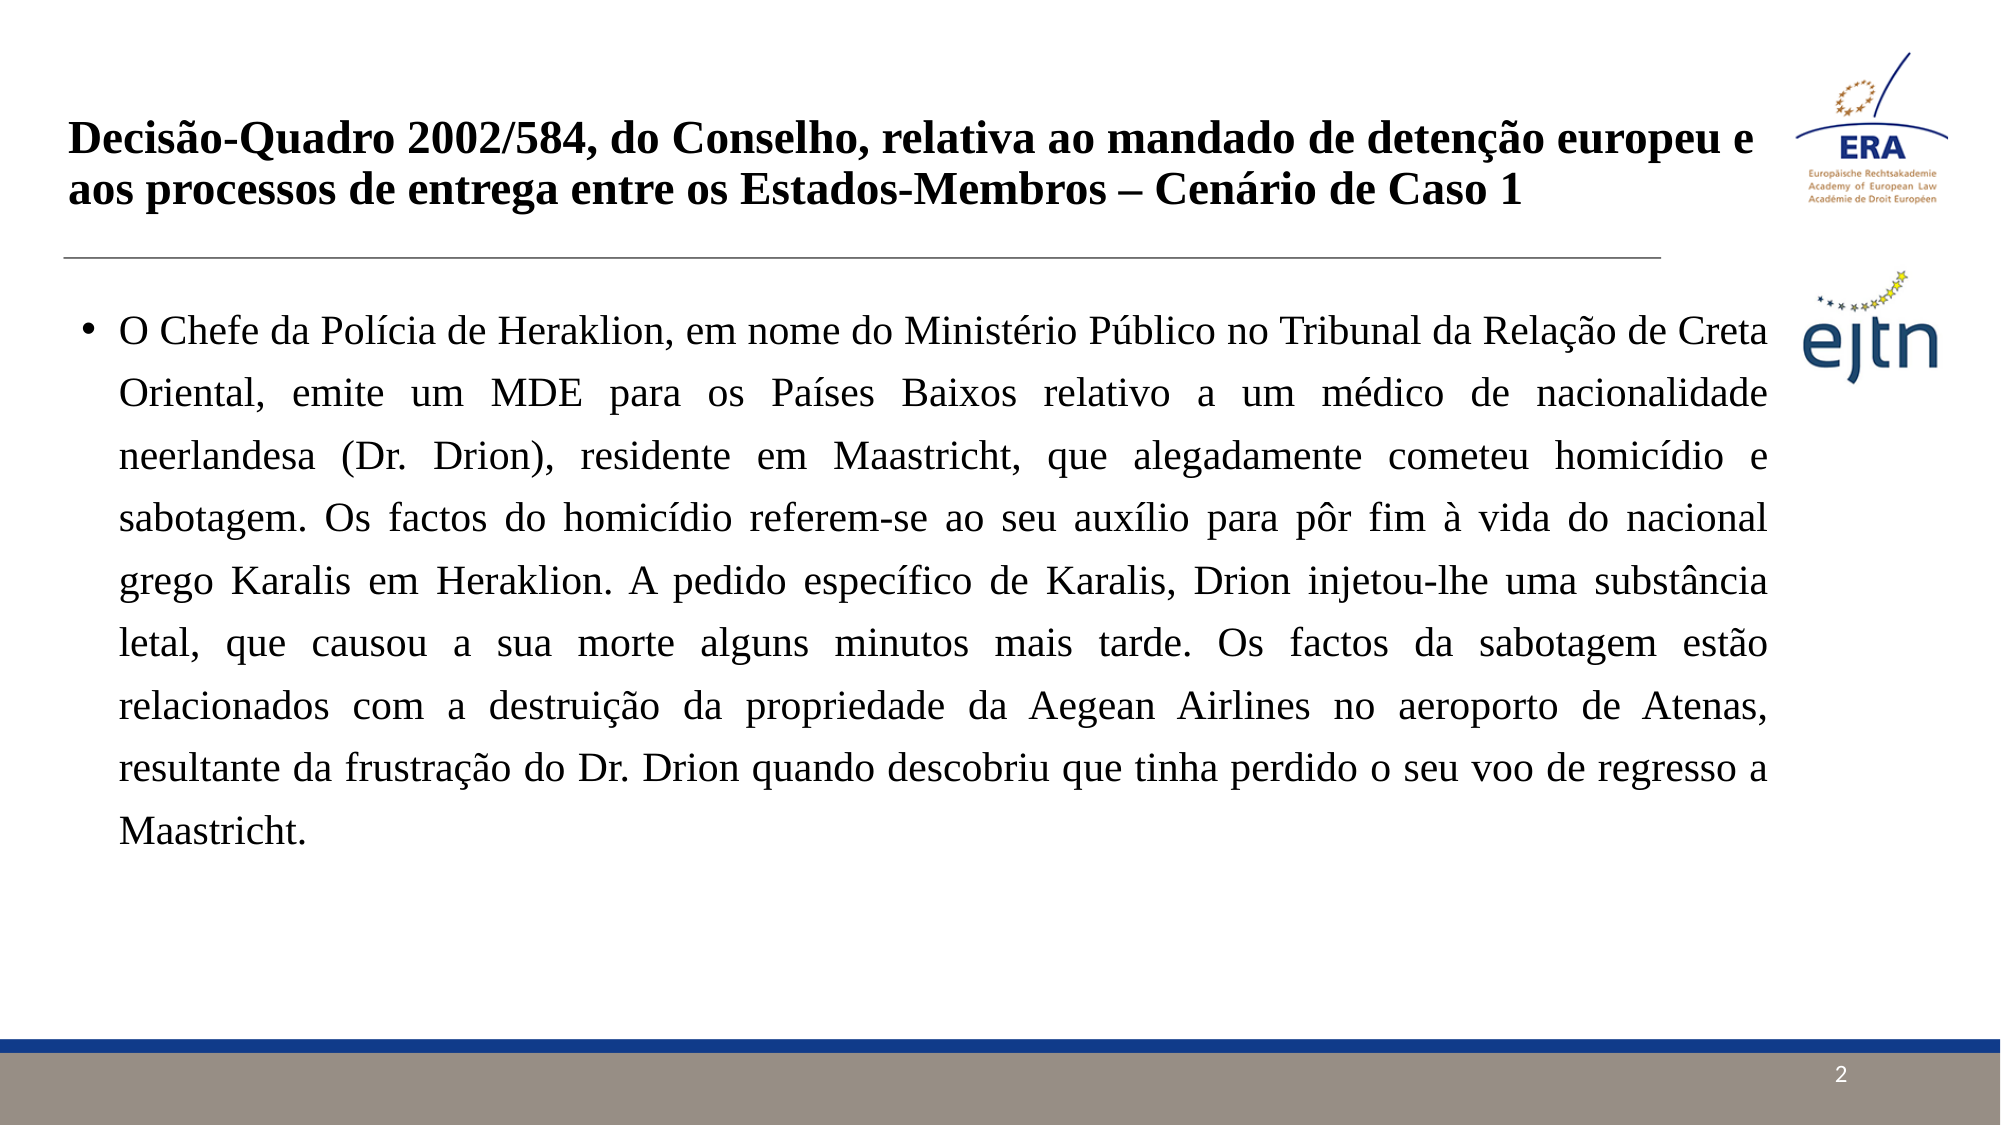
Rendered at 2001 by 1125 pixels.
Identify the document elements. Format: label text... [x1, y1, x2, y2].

picture [0, 0, 2001, 1125]
list O Chefe da Polícia de Heraklion, em nome do Ministério Público no Tribunal da Relação de Creta Oriental, emite um MDE para os Países Baixos relativo a um médico de nacionalidade neerlandesa (Dr. Drion), residente em Maastricht, que alegadamente cometeu homicídio e sabotagem. Os factos do homicídio referem-se ao seu auxílio para pôr fim à vida do nacional grego Karalis em Heraklion. A pedido específico de Karalis, Drion injetou-lhe uma substância letal, que causou a sua morte alguns minutos mais tarde. Os factos da sabotagem estão relacionados com a destruição da propriedade da Aegean Airlines no aeroporto de Atenas, resultante da frustração do Dr. Drion quando descobriu que tinha perdido o seu voo de regresso a Maastricht. [66, 282, 1785, 997]
slide_number 2 [1412, 1042, 1863, 1103]
title Decisão-Quadro 2002/584, do Conselho, relativa ao mandado de detenção europeu e aos processos de entrega entre os Estados-Membros – Cenário de Caso 1 [53, 103, 1772, 266]
